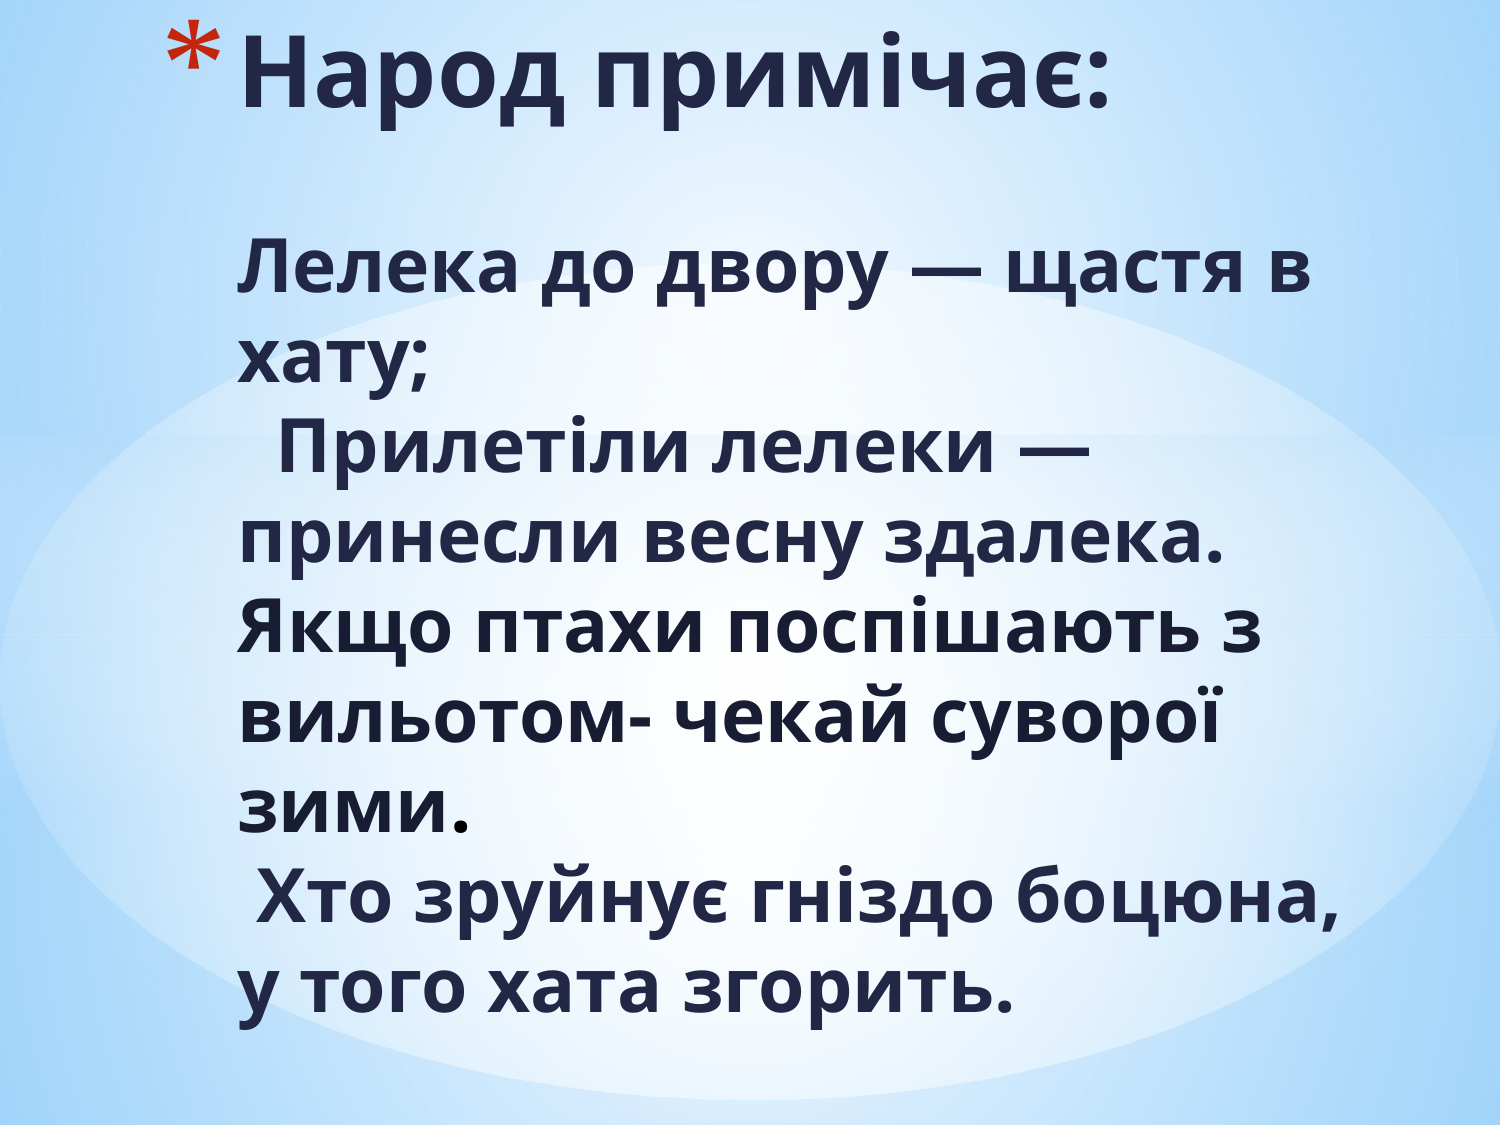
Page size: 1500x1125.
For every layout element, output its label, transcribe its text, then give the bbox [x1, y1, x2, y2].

title Народ примічає: Лелека до двору — щастя в хату; Прилетіли лелеки — принесли весну здалека. Якщо птахи поспішають з вильотом- чекай суворої зими. Хто зруйнує гніздо боцюна, у того хата згорить. [117, 0, 1393, 868]
